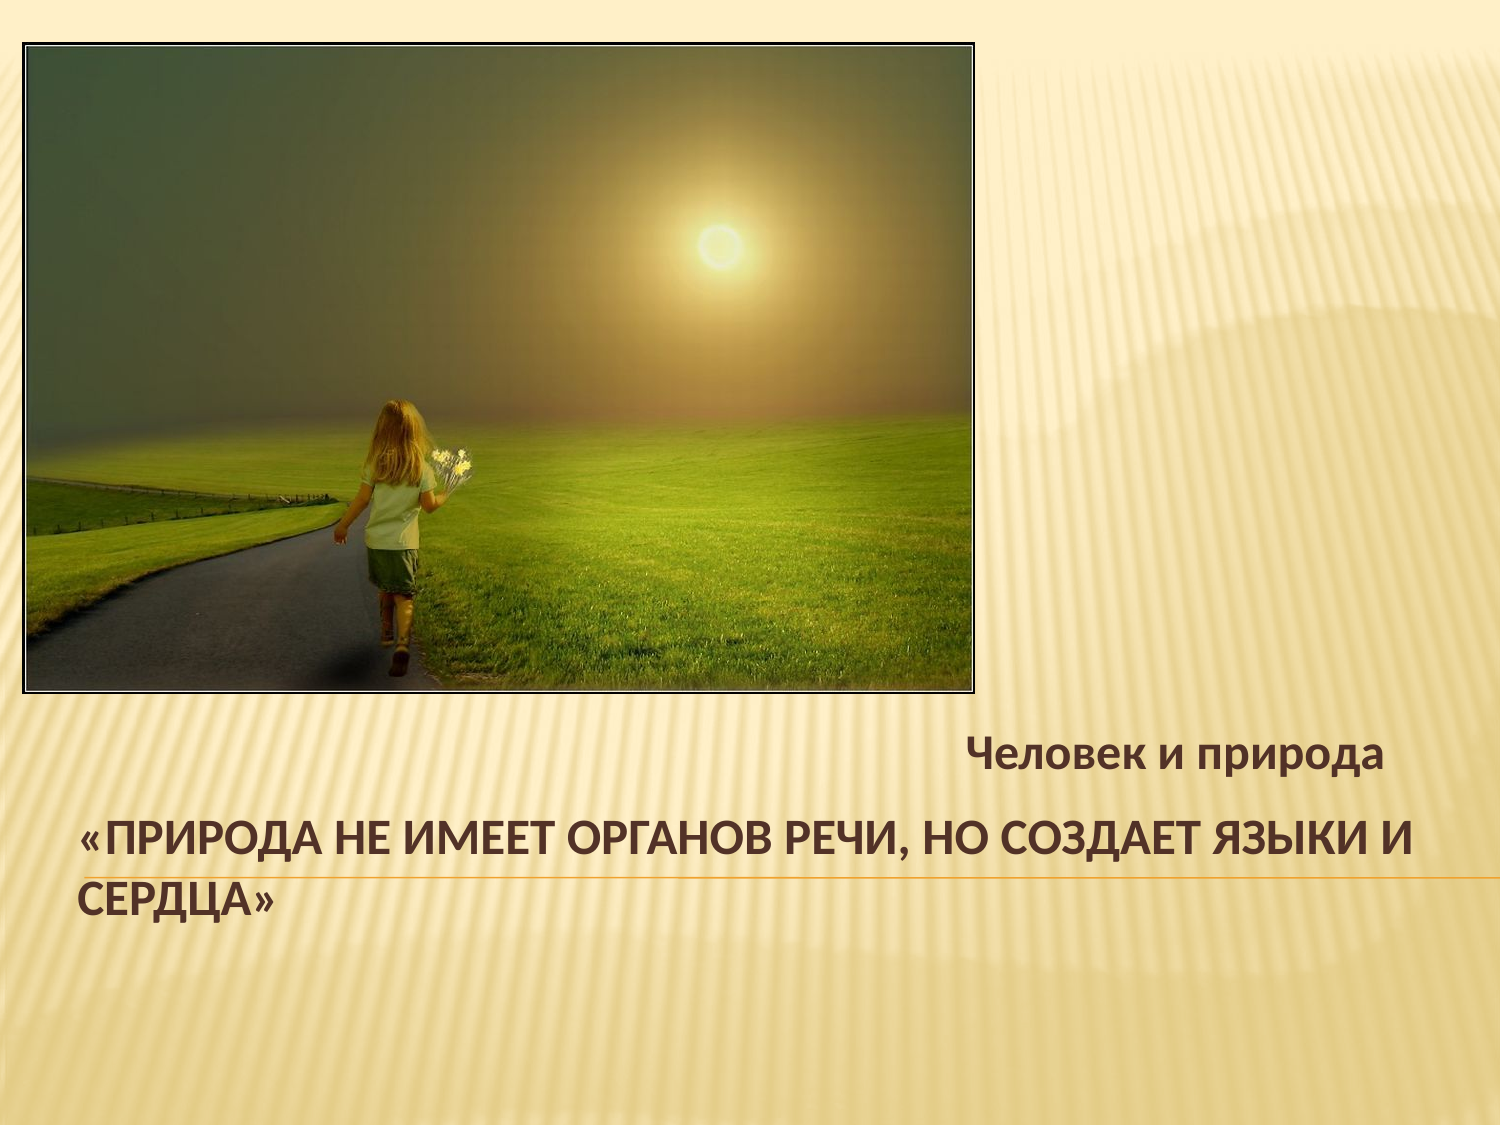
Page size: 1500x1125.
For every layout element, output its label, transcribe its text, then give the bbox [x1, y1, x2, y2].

picture [21, 42, 975, 695]
title «Природа не имеет органов речи, но создает языки и сердца» [62, 796, 1450, 997]
subtitle Человек и природа [950, 637, 1450, 787]
